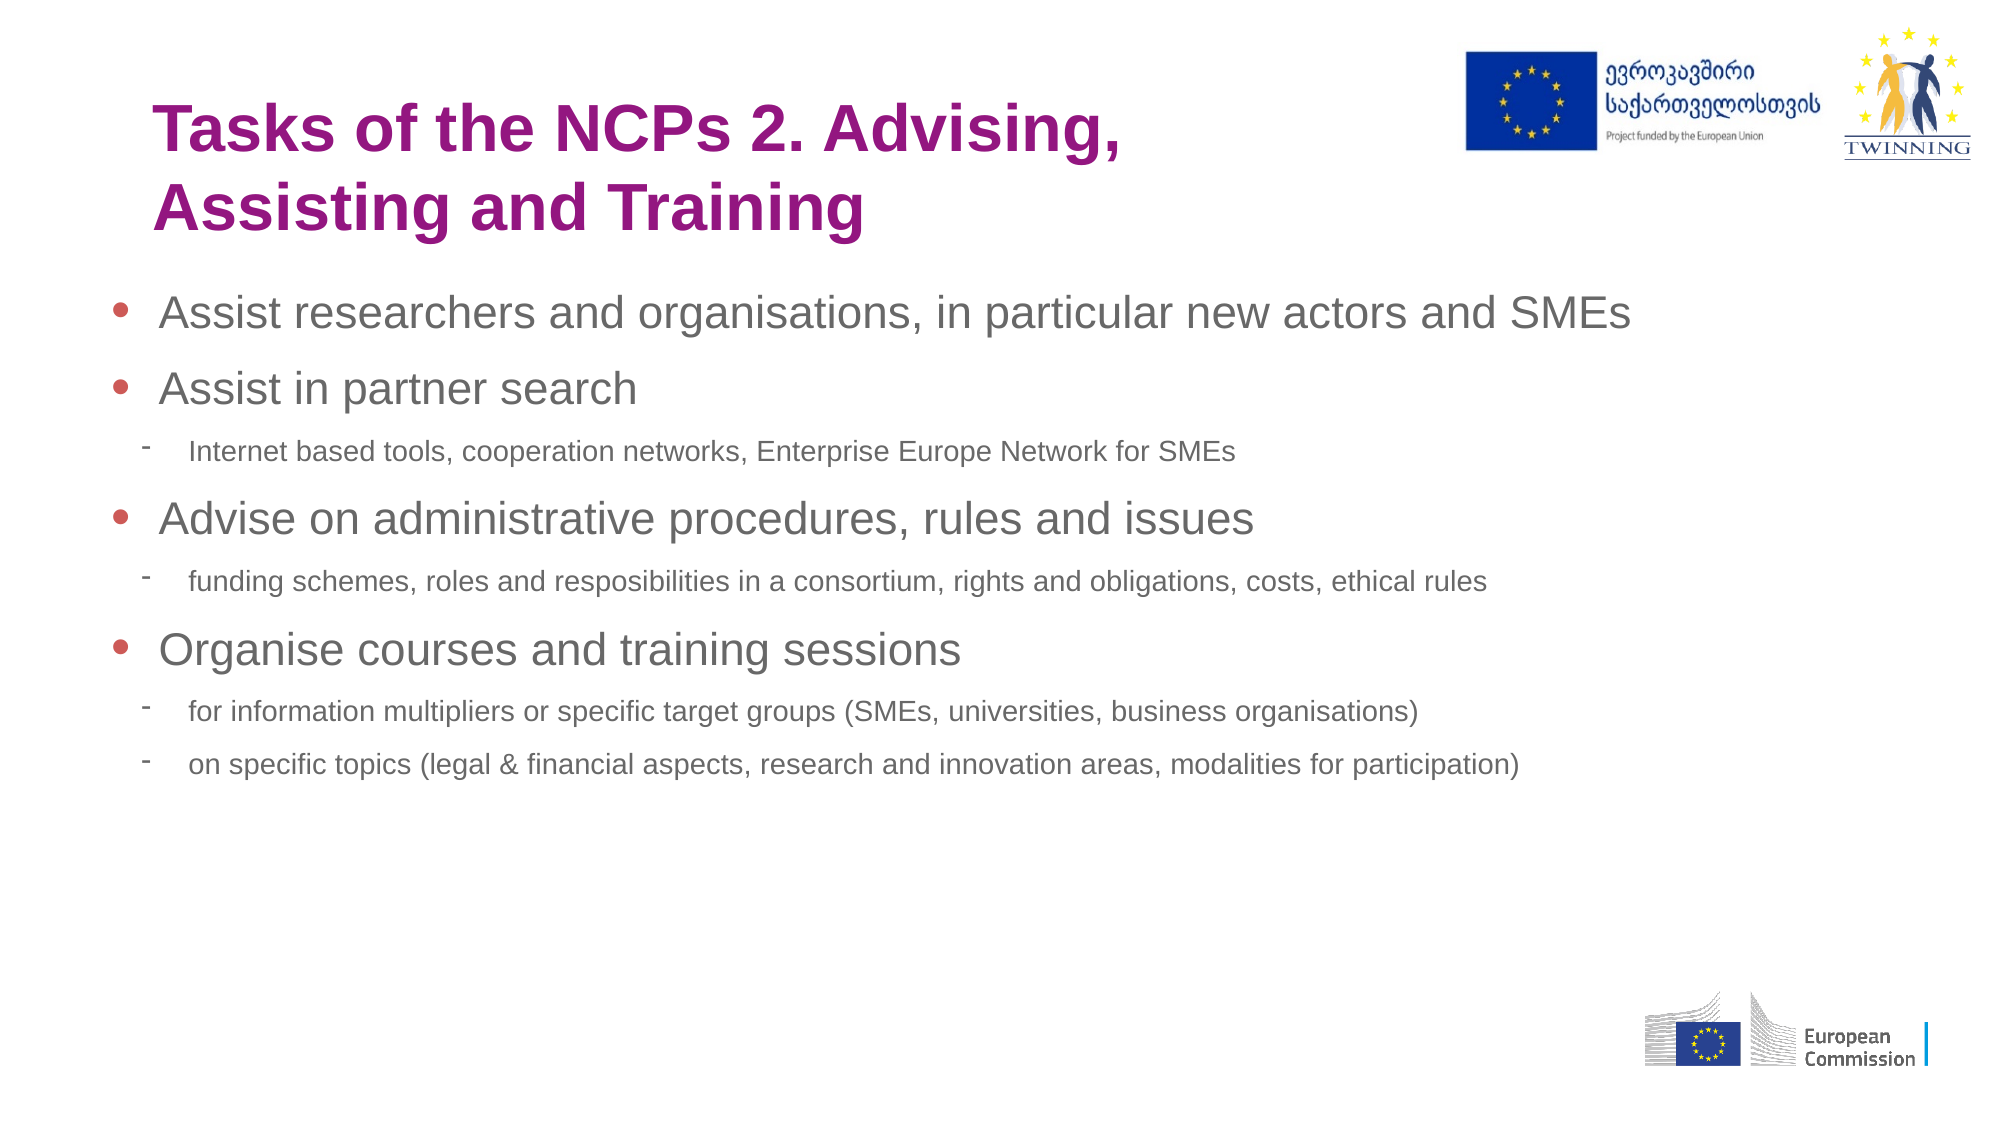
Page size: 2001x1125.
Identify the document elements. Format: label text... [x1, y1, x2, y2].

picture [1457, 42, 1827, 76]
picture [1645, 991, 1928, 1066]
title Tasks of the NCPs 2. Advising, Assisting and Training [137, 76, 1863, 176]
text_box Assist researchers and organisations, in particular new actors and SMEs Assist in partner search Internet based tools, cooperation networks, Enterprise Europe Network for SMEs Advise on administrative procedures, rules and issues funding schemes, roles and resposibilities in a consortium, rights and obligations, costs, ethical rules Organise courses and training sessions for information multipliers or specific target groups (SMEs, universities, business organisations) on specific topics (legal & financial aspects, research and innovation areas, modalities for participation) [96, 274, 1849, 883]
picture [1844, 26, 1971, 160]
